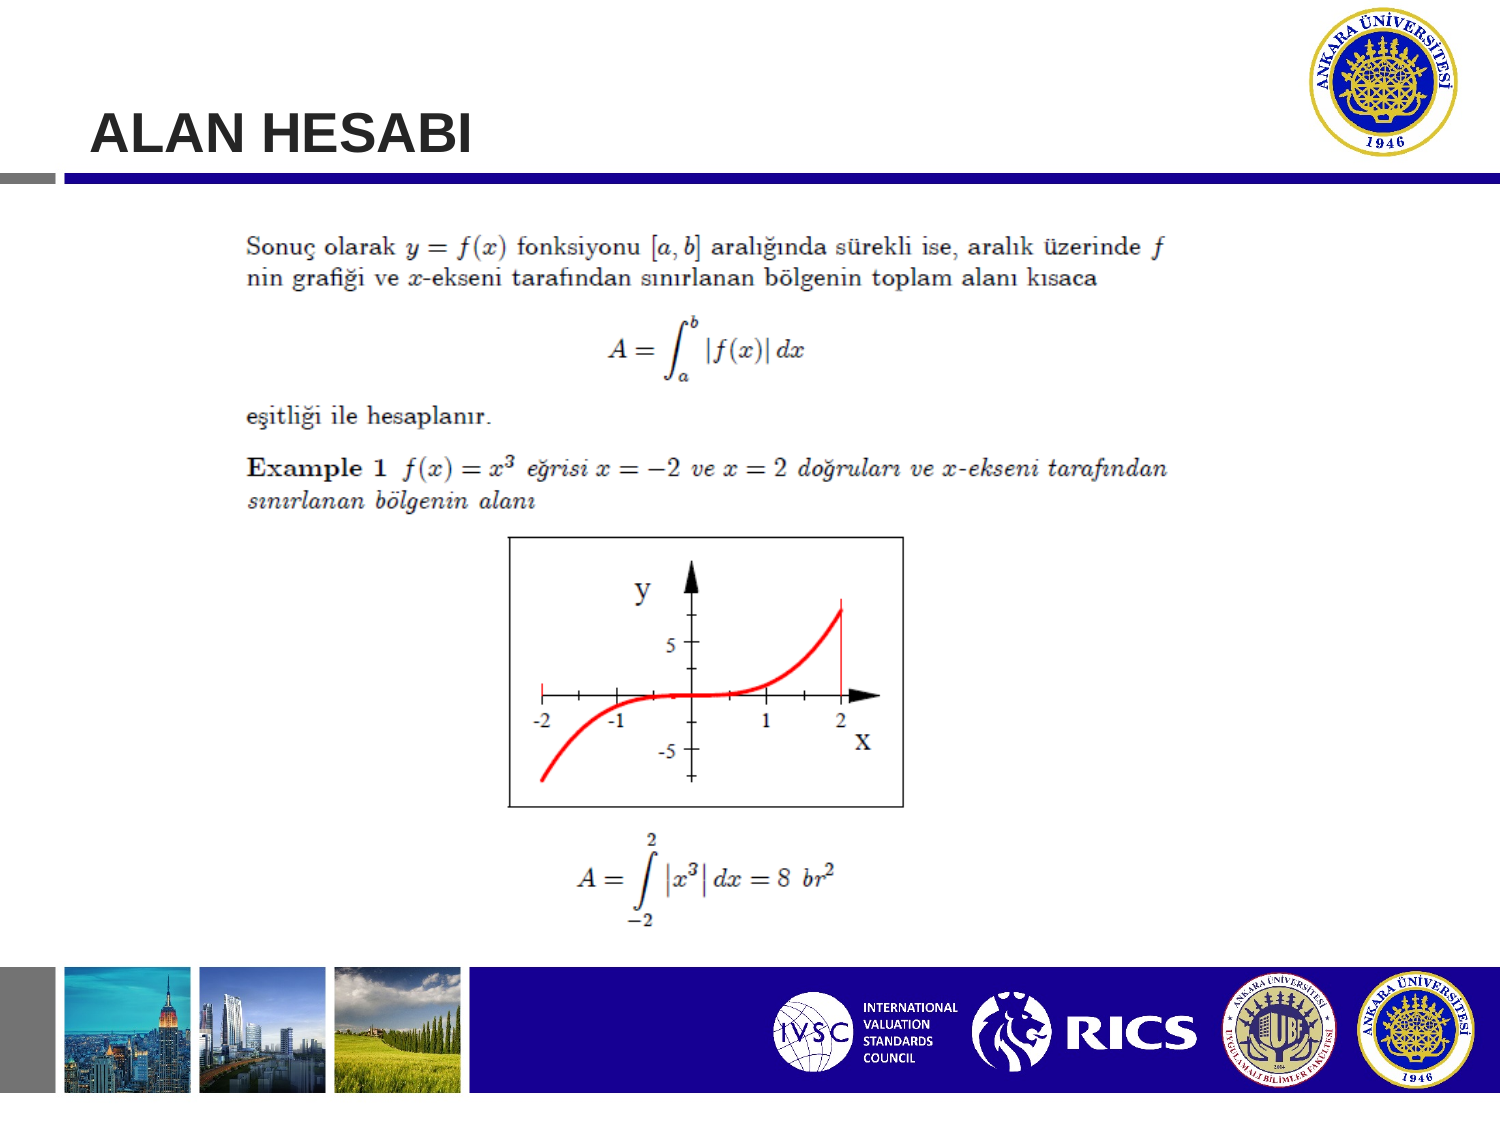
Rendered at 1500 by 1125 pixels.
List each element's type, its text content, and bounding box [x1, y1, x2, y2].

picture [0, 0, 1500, 1125]
title ALAN HESABI [88, 94, 1053, 284]
